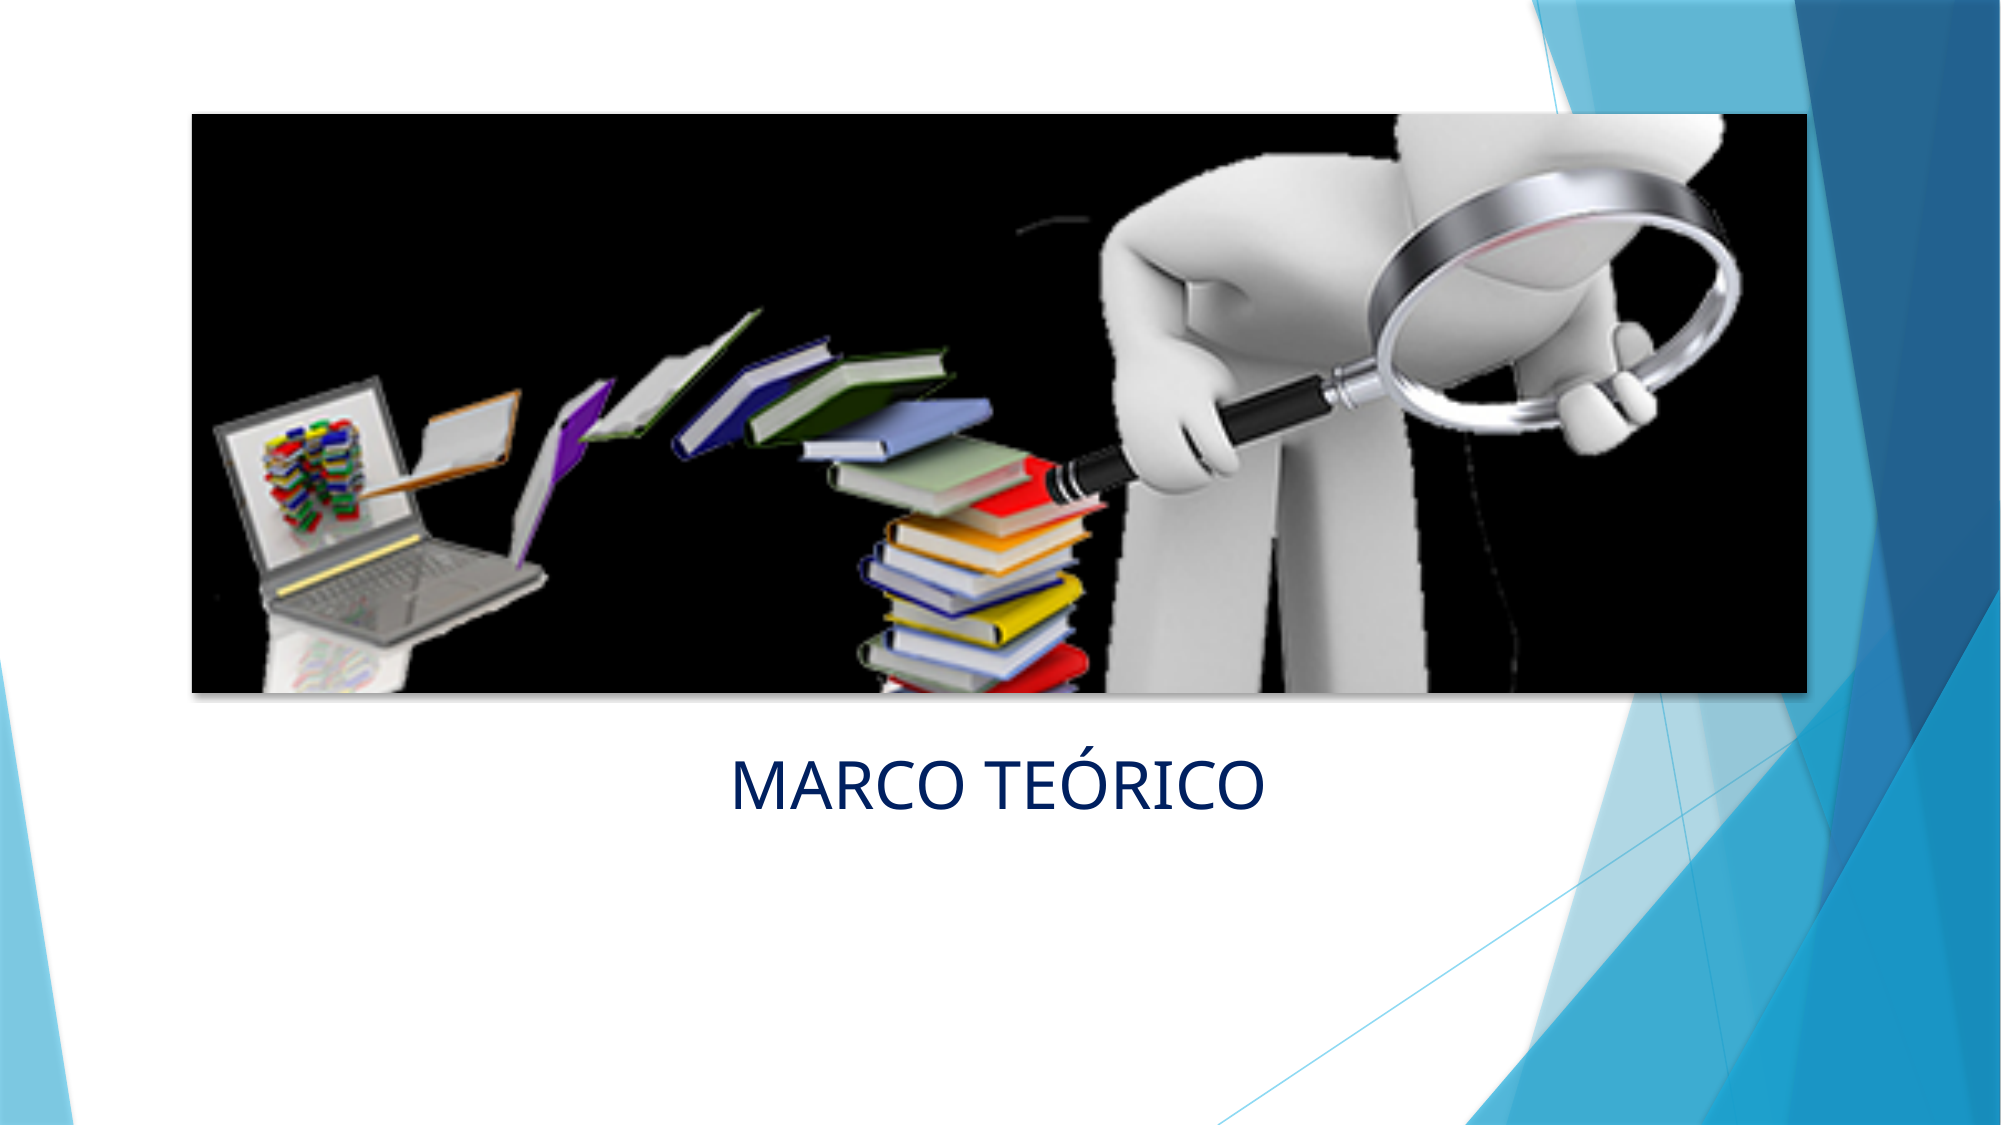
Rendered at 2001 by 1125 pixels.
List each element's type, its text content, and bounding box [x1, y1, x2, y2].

picture [191, 113, 1808, 693]
title MARCO TEÓRICO [150, 741, 1849, 831]
